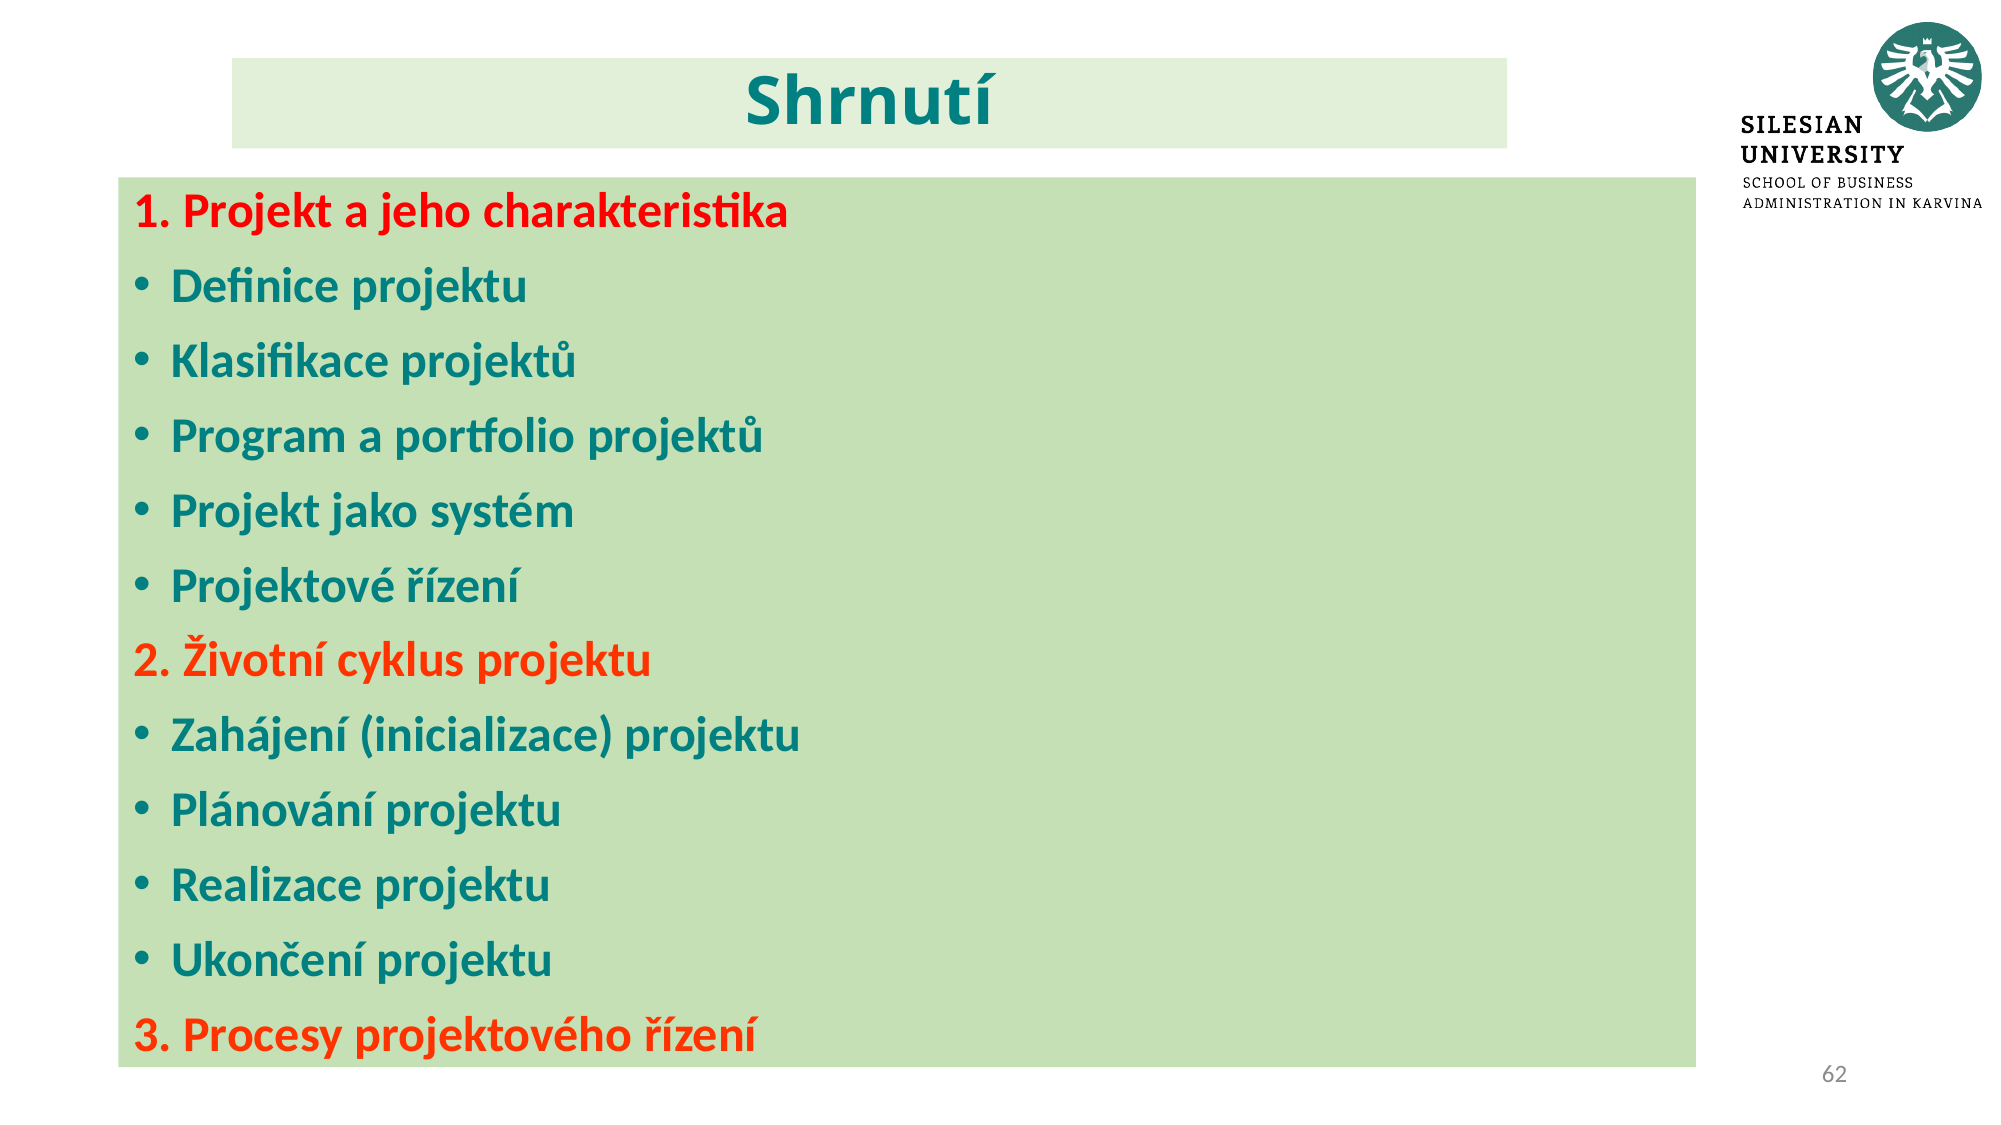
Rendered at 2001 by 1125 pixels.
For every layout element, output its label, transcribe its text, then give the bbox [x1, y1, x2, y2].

slide_number 62 [1412, 1042, 1863, 1103]
title Shrnutí [232, 57, 1508, 149]
picture [1741, 22, 1982, 208]
list 1. Projekt a jeho charakteristika Definice projektu Klasifikace projektů Program a portfolio projektů Projekt jako systém Projektové řízení 2. Životní cyklus projektu Zahájení (inicializace) projektu Plánování projektu Realizace projektu Ukončení projektu 3. Procesy projektového řízení [118, 177, 1696, 1068]
